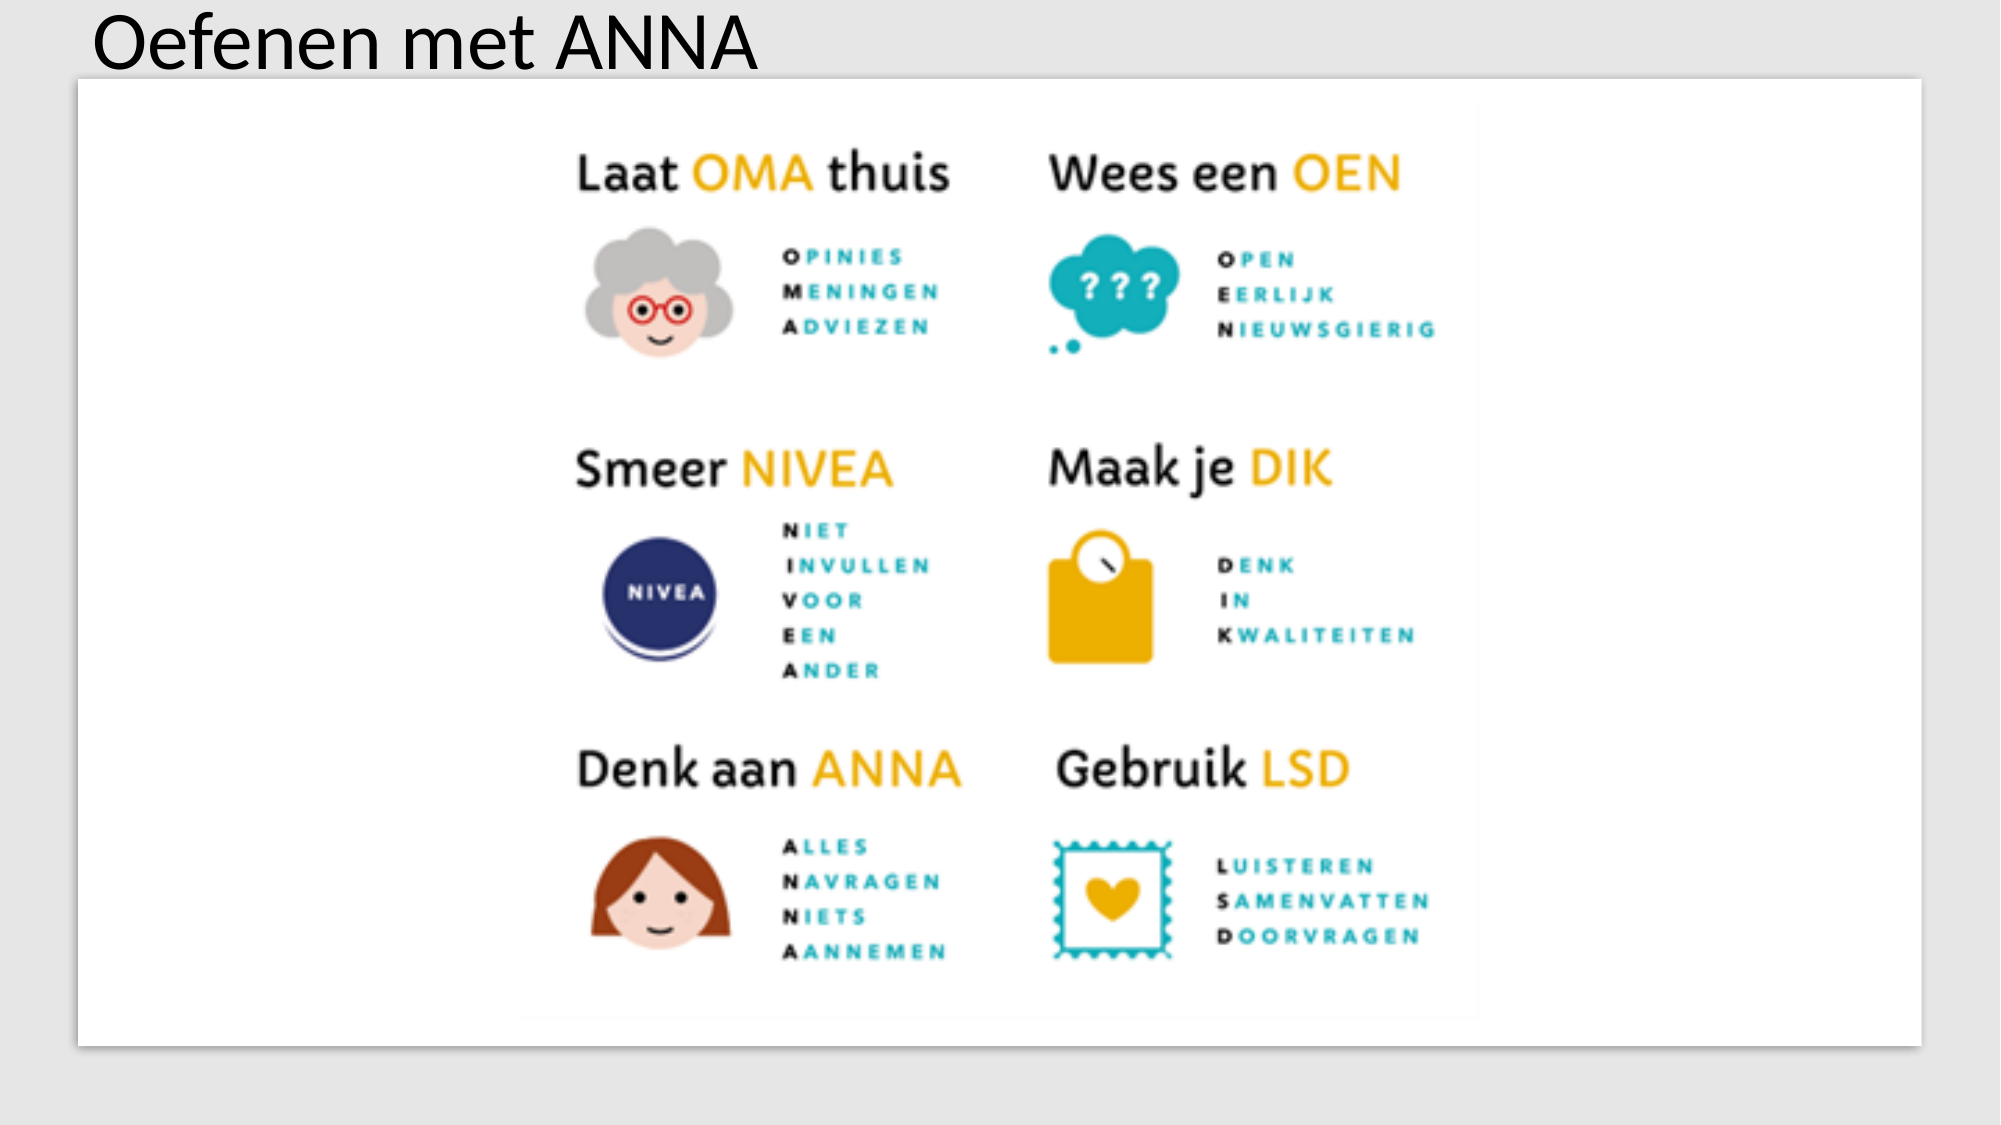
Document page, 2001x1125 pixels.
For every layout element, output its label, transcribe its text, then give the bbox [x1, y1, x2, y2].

text_box [0, 0, 2000, 1125]
picture [520, 105, 1480, 1020]
text_box [77, 78, 1923, 1047]
text_box Oefenen met ANNA [78, 0, 1119, 95]
